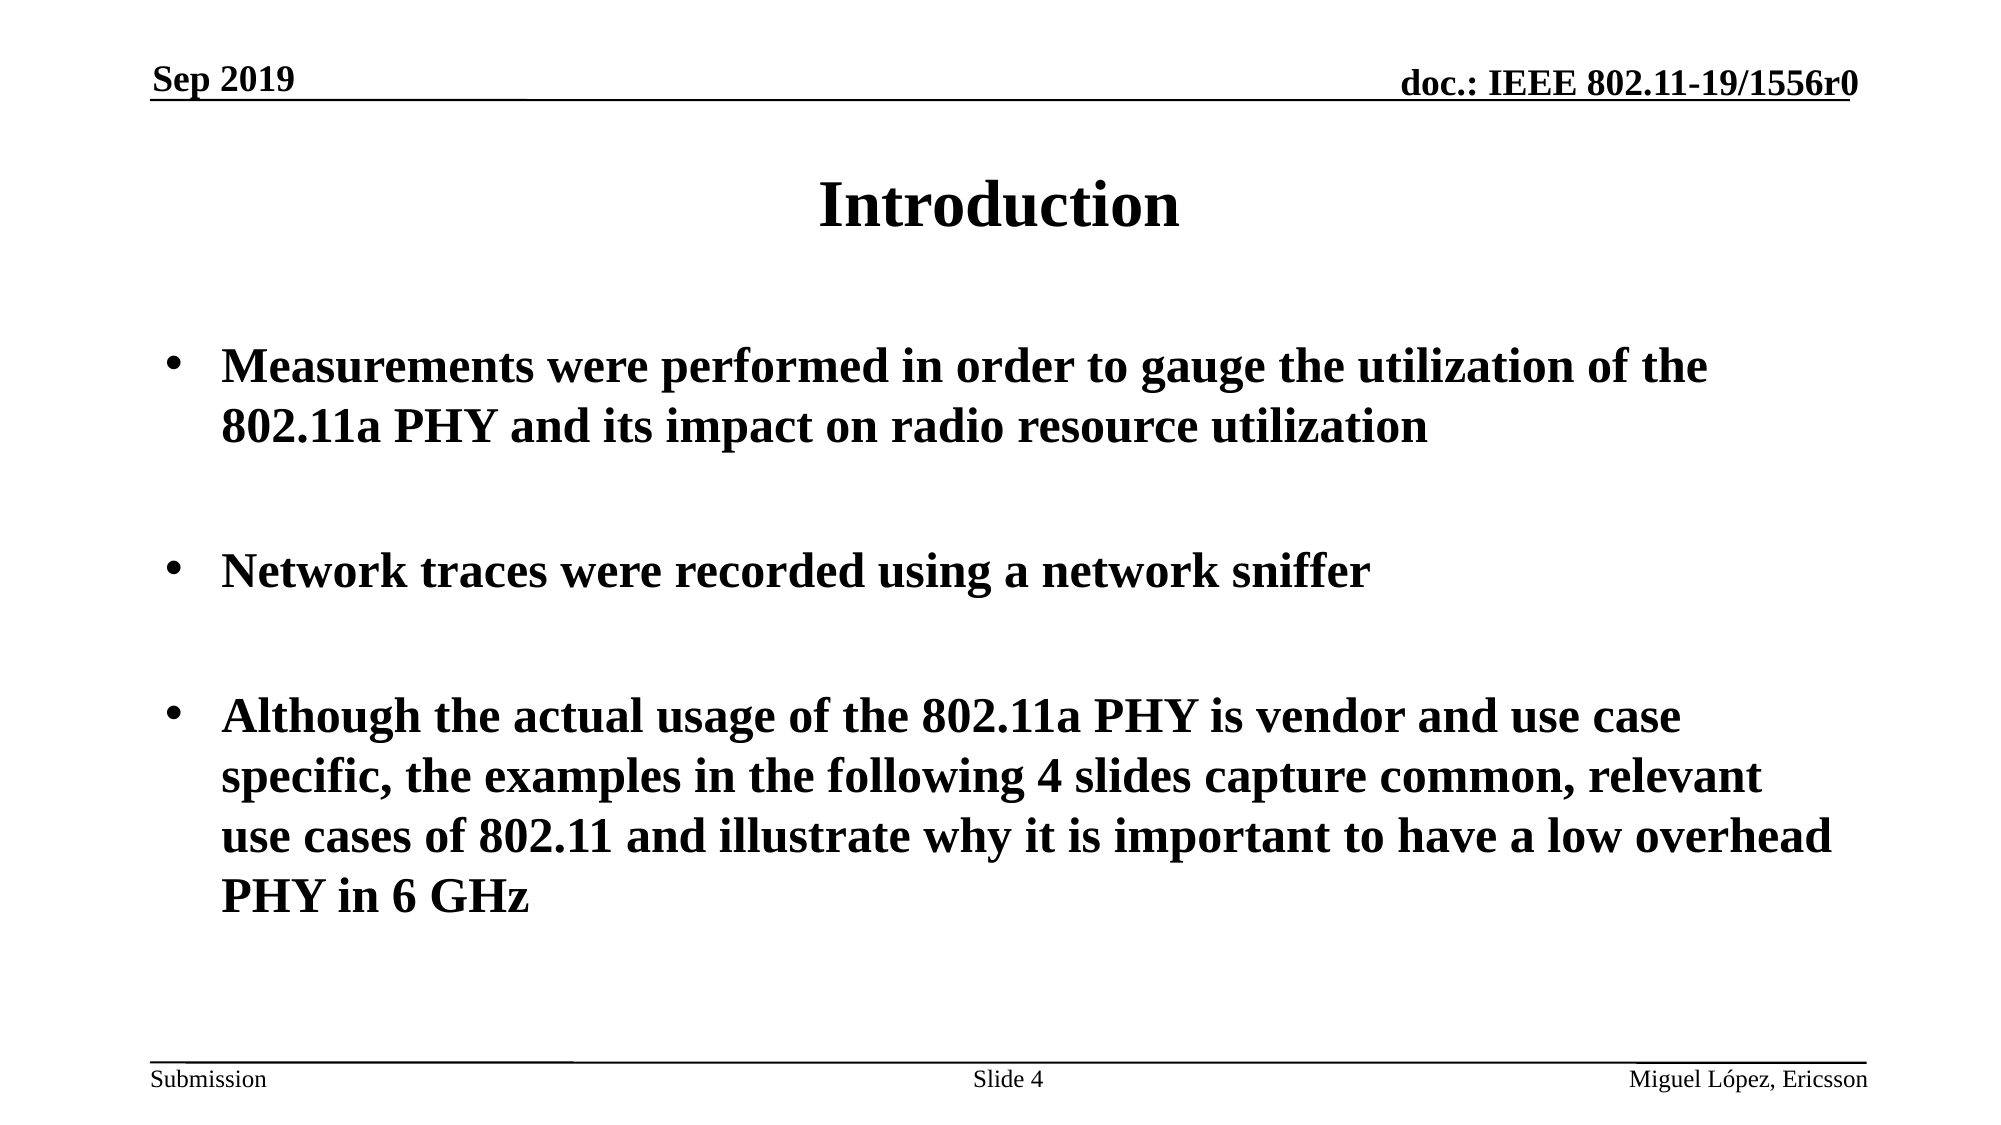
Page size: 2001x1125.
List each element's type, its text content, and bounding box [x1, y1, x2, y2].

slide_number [152, 54, 563, 100]
title Introduction [149, 112, 1850, 288]
slide_number Slide 4 [950, 1061, 1067, 1123]
list Measurements were performed in order to gauge the utilization of the 802.11a PHY and its impact on radio resource utilization Network traces were recorded using a network sniffer Although the actual usage of the 802.11a PHY is vendor and use case specific, the examples in the following 4 slides capture common, relevant use cases of 802.11 and illustrate why it is important to have a low overhead PHY in 6 GHz [149, 324, 1850, 1000]
footer Miguel López, Ericsson [1171, 1061, 1869, 1093]
